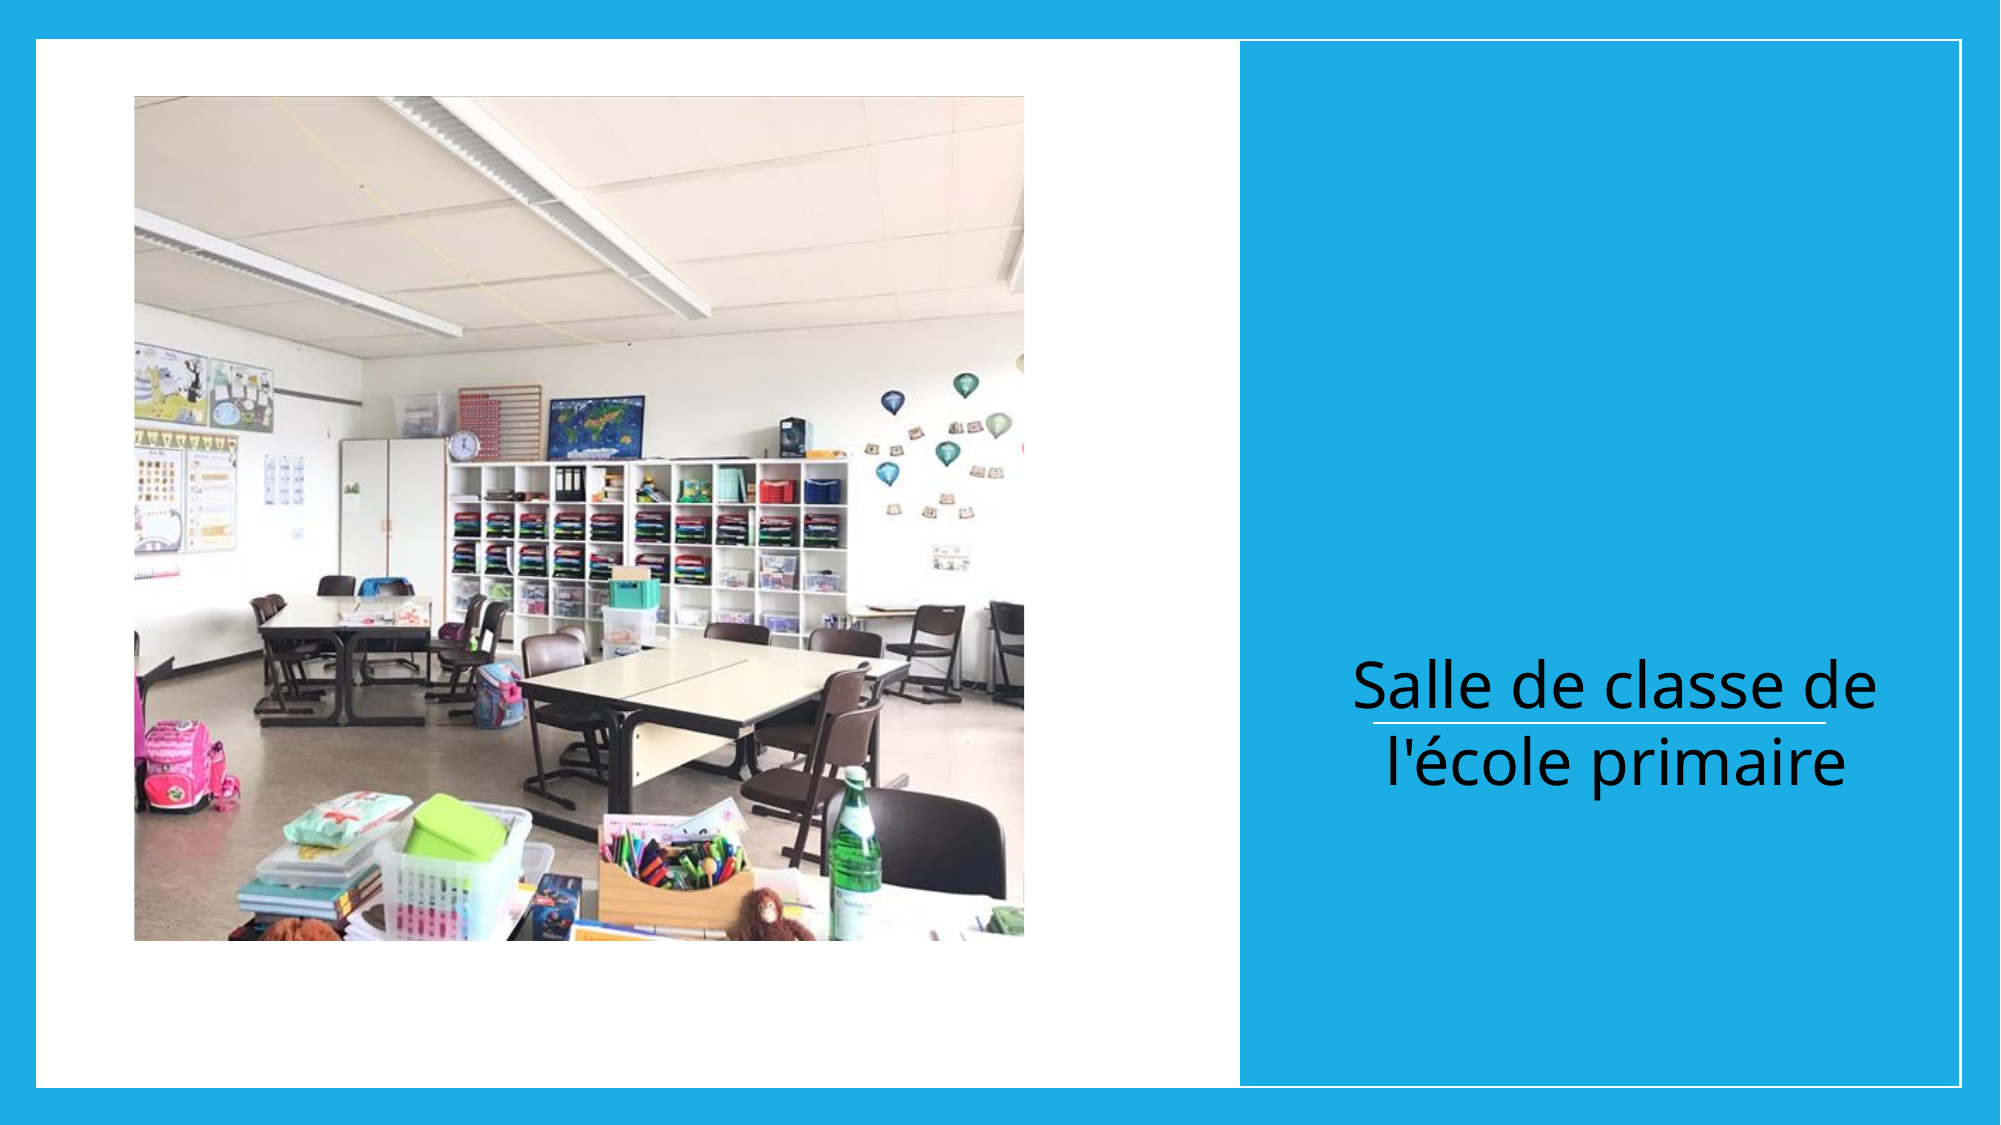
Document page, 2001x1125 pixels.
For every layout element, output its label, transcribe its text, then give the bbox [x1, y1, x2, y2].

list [133, 96, 1025, 941]
text_box [36, 39, 1962, 1088]
text_box Salle de classe de l'école primaire [1337, 636, 1932, 807]
